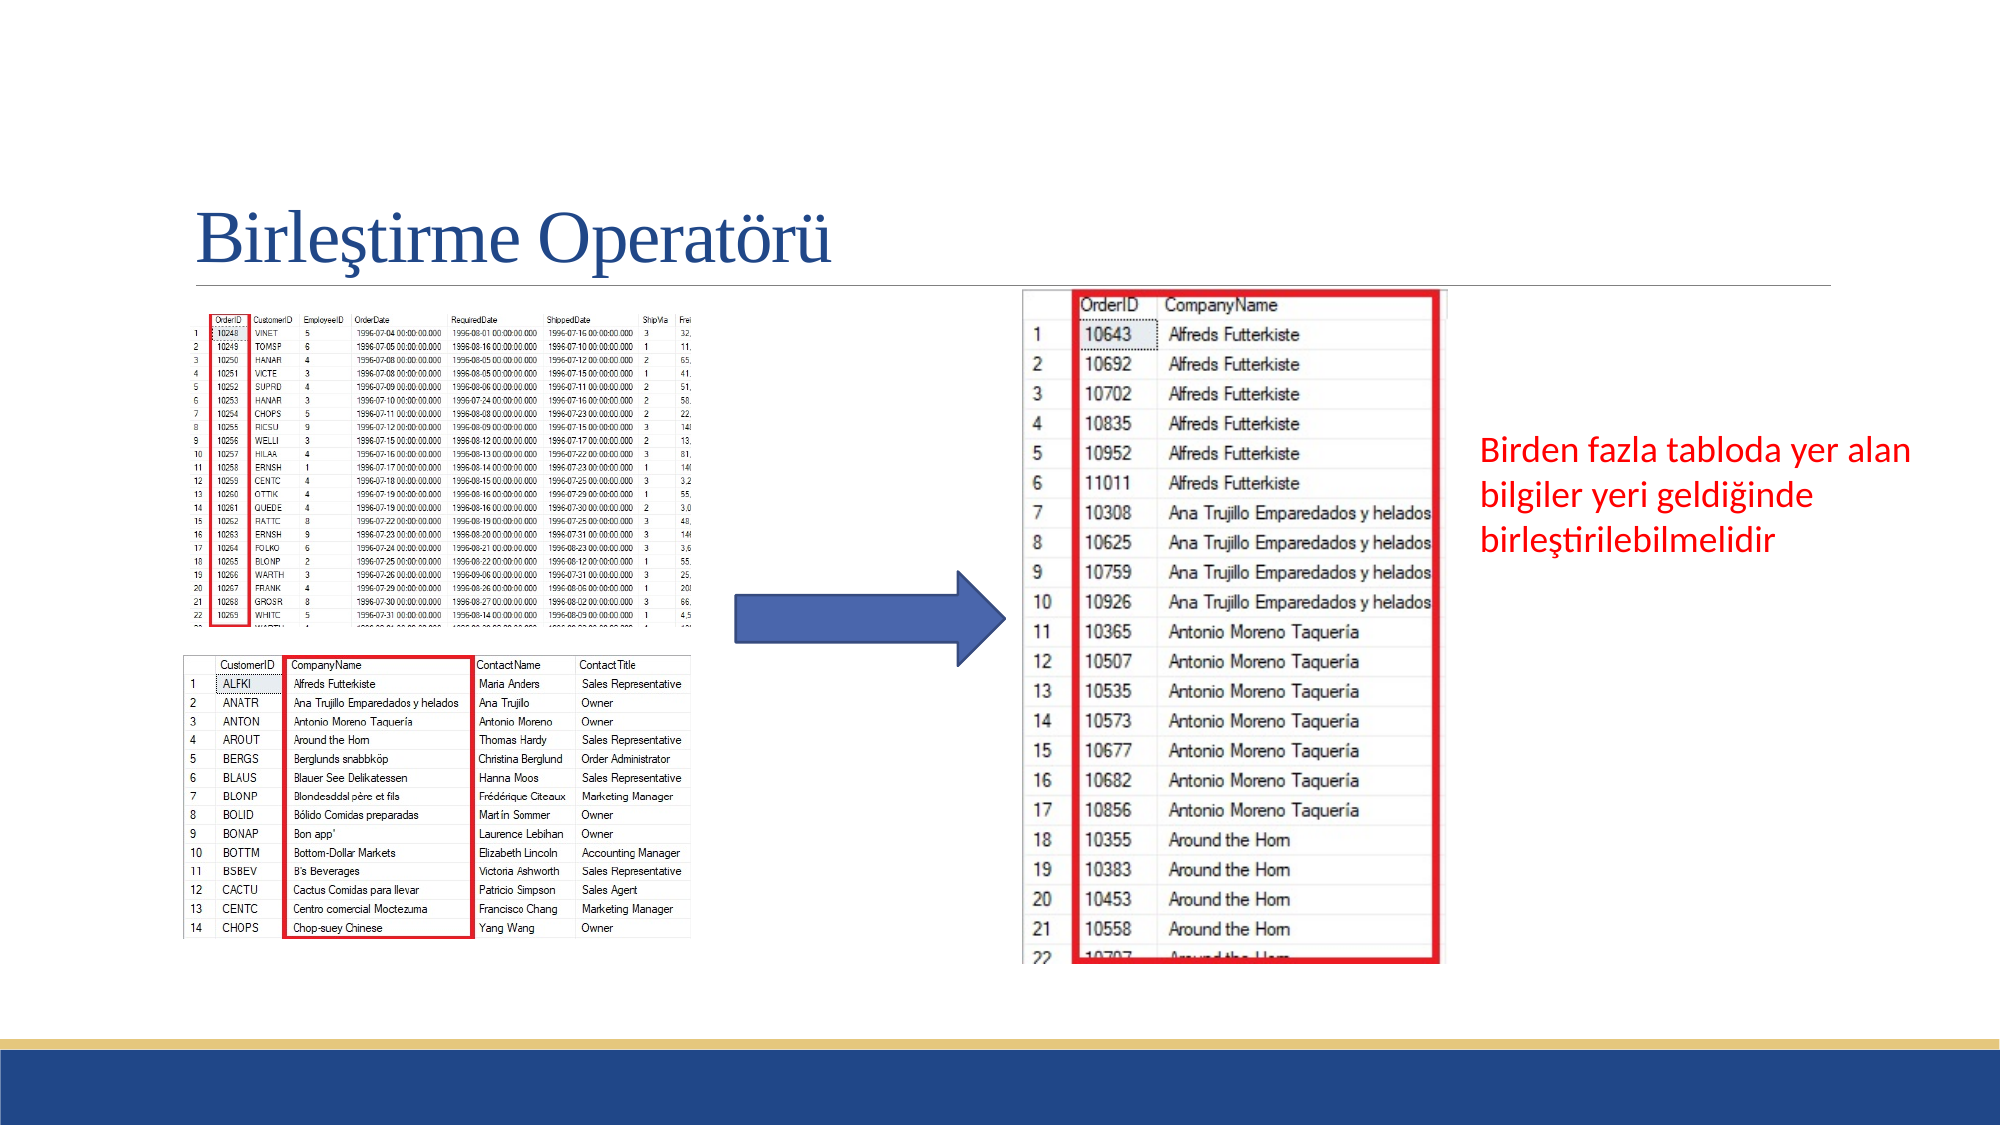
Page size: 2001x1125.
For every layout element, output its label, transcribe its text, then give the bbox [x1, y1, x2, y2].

text_box [734, 570, 1006, 667]
title Birleştirme Operatörü [180, 47, 1830, 285]
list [183, 655, 691, 939]
picture [1022, 288, 1449, 965]
text_box Birden fazla tabloda yer alan bilgiler yeri geldiğinde birleştirilebilmelidir [1465, 417, 1946, 613]
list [189, 313, 691, 627]
